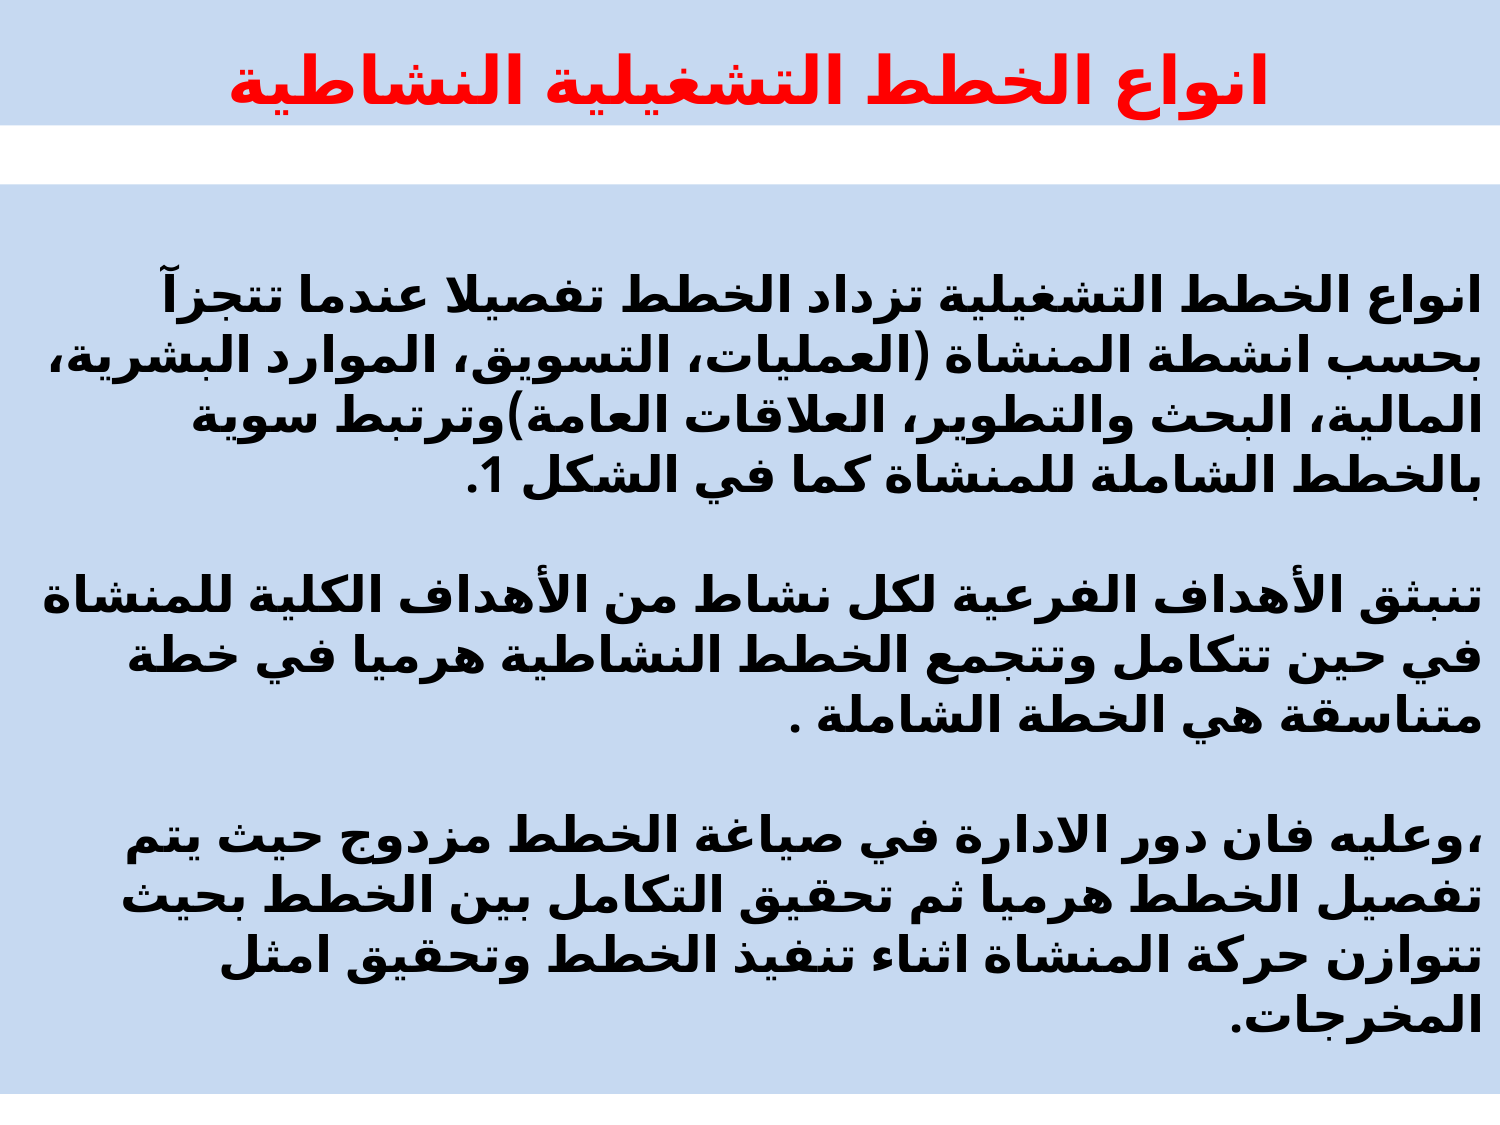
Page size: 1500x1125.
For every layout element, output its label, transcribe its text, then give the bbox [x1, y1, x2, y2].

title انواع الخطط التشغيلية تزداد الخطط تفصيلا عندما تتجزآ بحسب انشطة المنشاة (العمليات، التسويق، الموارد البشرية، المالية، البحث والتطوير، العلاقات العامة)وترتبط سوية بالخطط الشاملة للمنشاة كما في الشكل 1. تنبثق الأهداف الفرعية لكل نشاط من الأهداف الكلية للمنشاة في حين تتكامل وتتجمع الخطط النشاطية هرميا في خطة متناسقة هي الخطة الشاملة . ،وعليه فان دور الادارة في صياغة الخطط مزدوج حيث يتم تفصيل الخطط هرميا ثم تحقيق التكامل بين الخطط بحيث تتوازن حركة المنشاة اثناء تنفيذ الخطط وتحقيق امثل المخرجات. [0, 184, 1500, 1094]
list انواع الخطط التشغيلية النشاطية [0, 0, 1500, 126]
